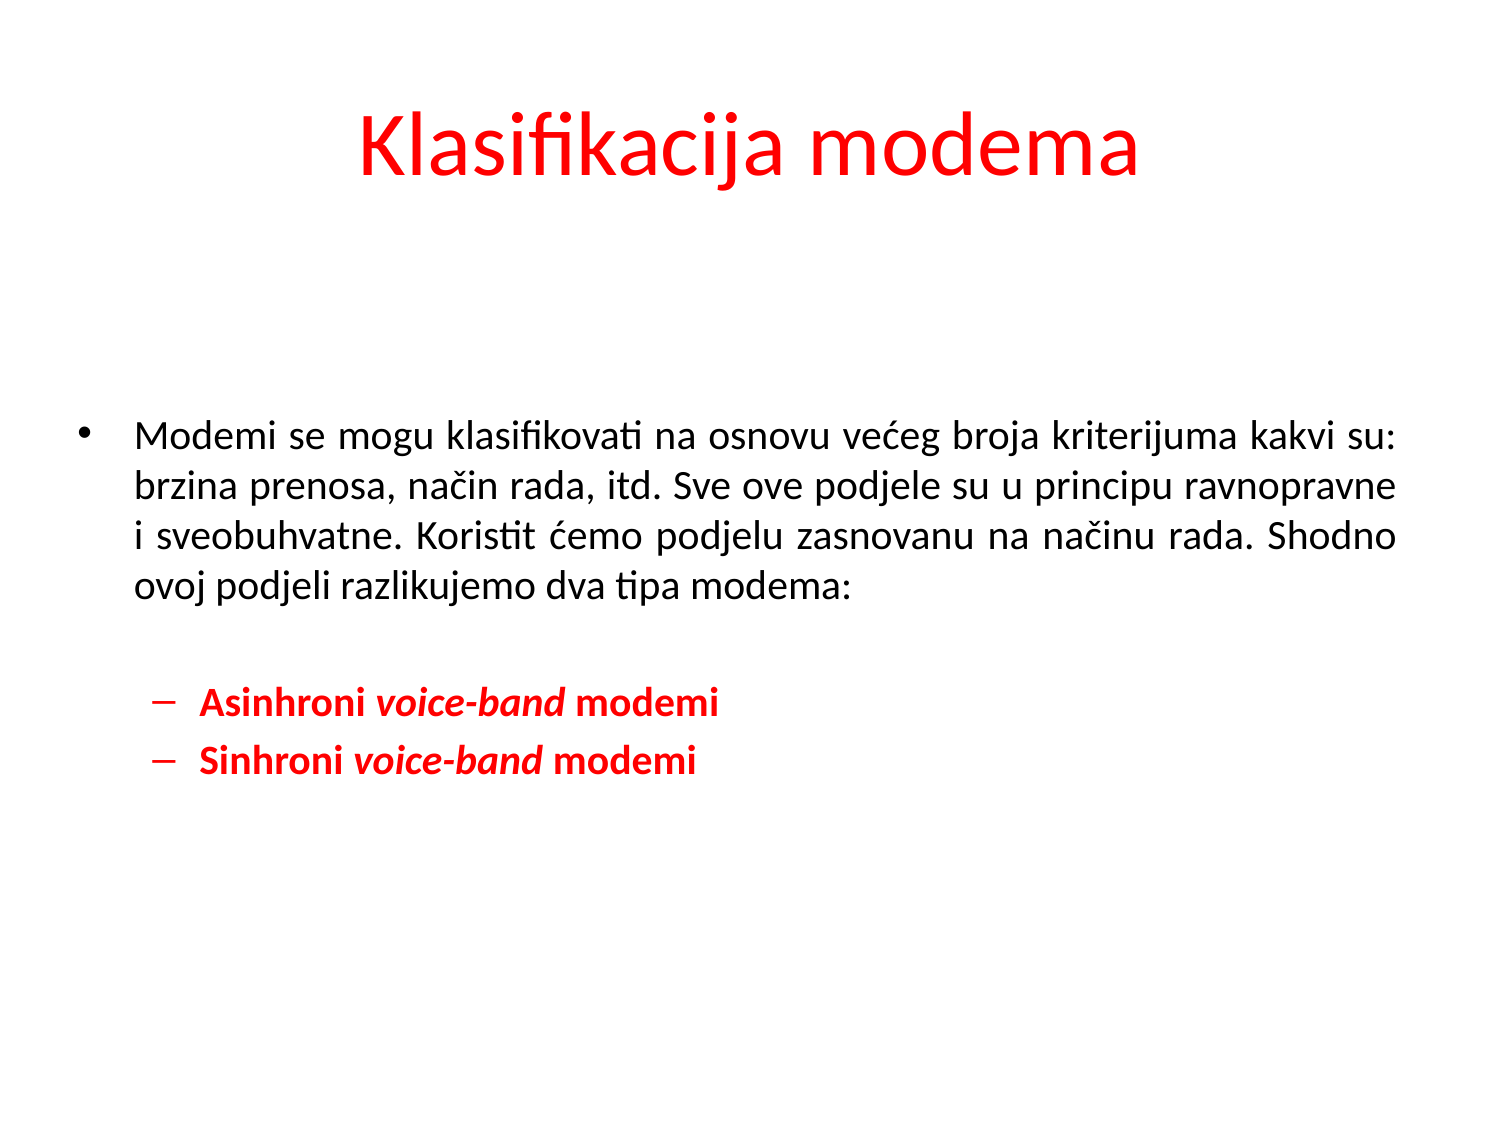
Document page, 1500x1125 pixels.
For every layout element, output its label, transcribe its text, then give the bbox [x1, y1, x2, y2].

list Modemi se mogu klasifikovati na osnovu većeg broja kriterijuma kakvi su: brzina prenosa, način rada, itd. Sve ove podjele su u principu ravnopravne i sveobuhvatne. Koristit ćemo podjelu zasnovanu na načinu rada. Shodno ovoj podjeli razlikujemo dva tipa modema: Asinhroni voice-band modemi Sinhroni voice-band modemi [62, 399, 1413, 813]
title Klasifikacija modema [75, 45, 1425, 233]
